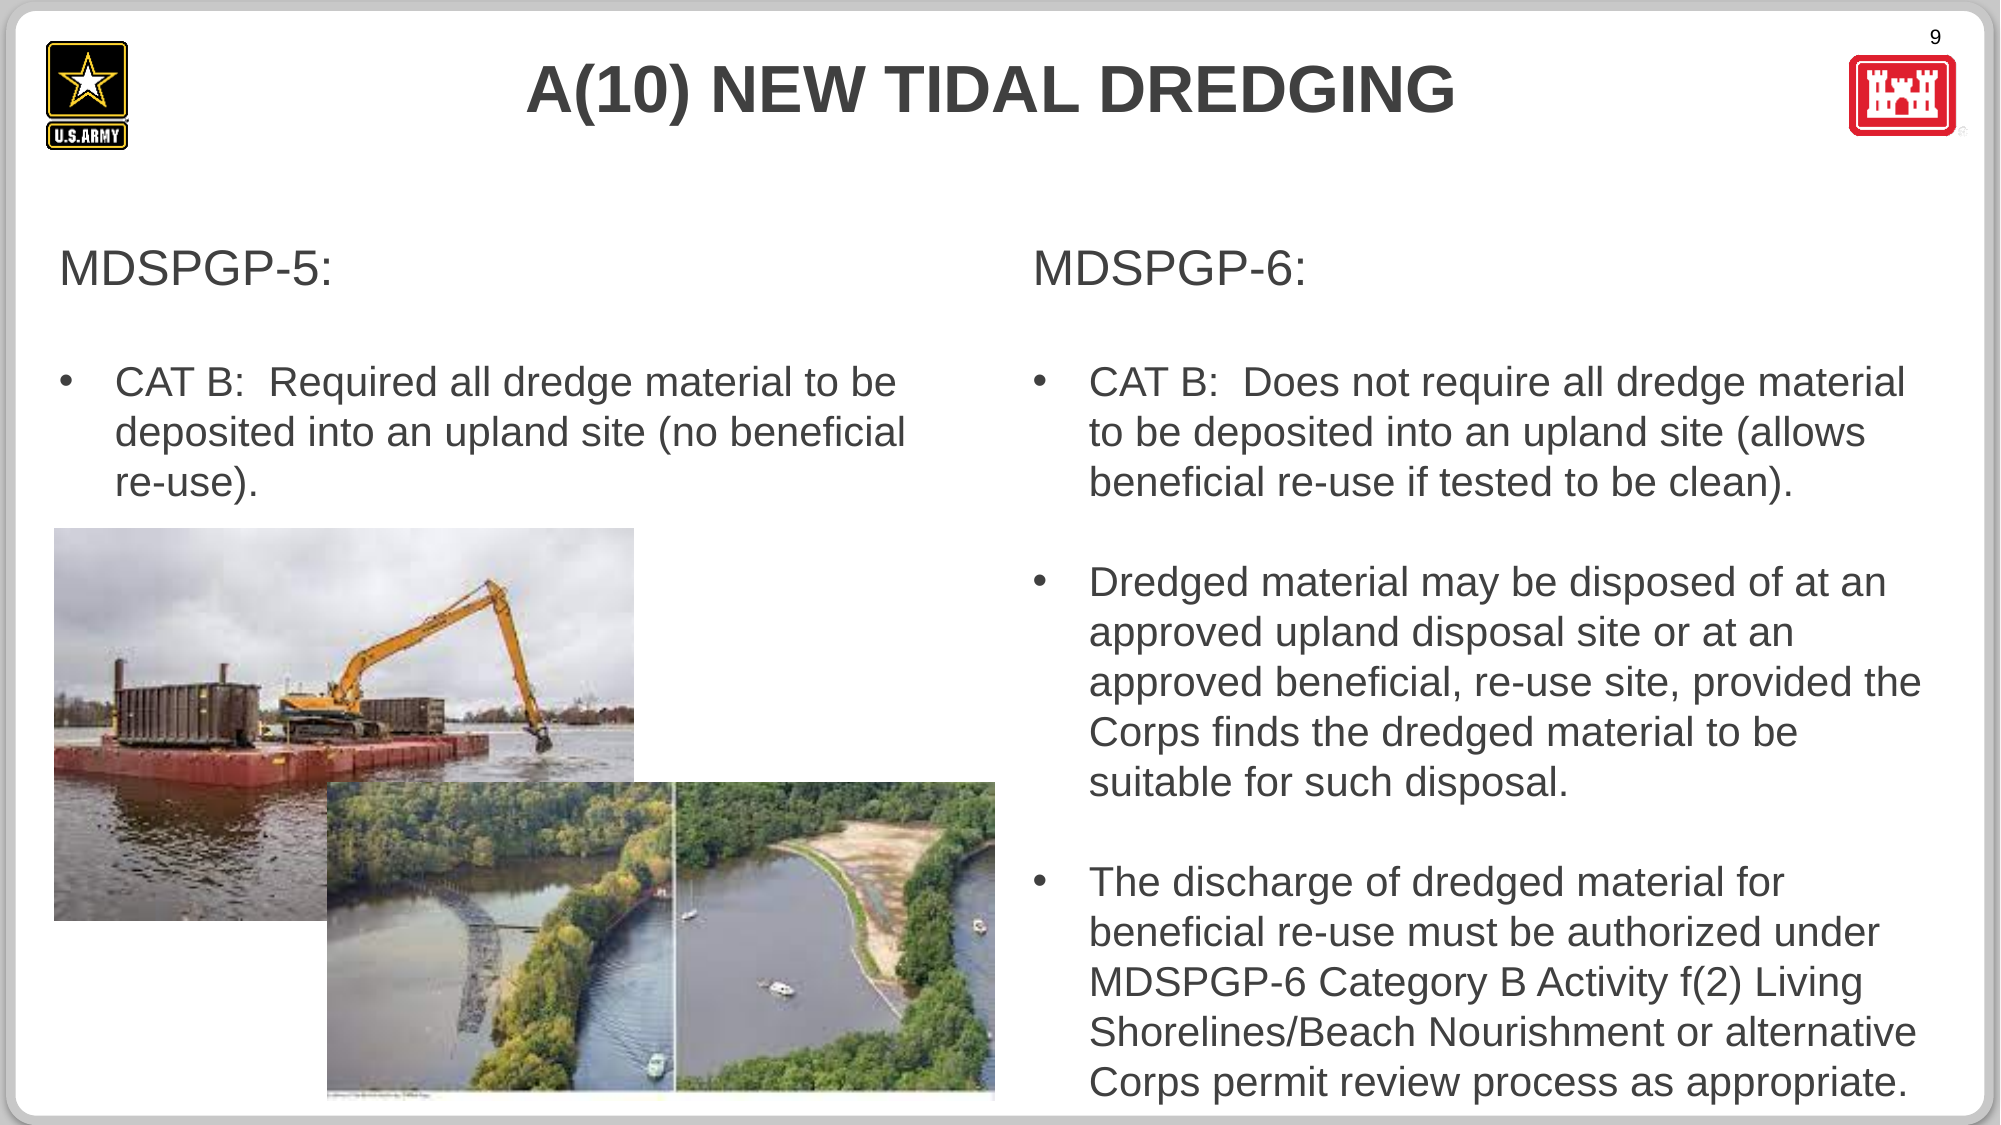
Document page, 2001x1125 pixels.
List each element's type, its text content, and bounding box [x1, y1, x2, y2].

title A(10) New tidal dredging [156, 20, 1828, 151]
list MDSPGP-6: CAT B: Does not require all dredge material to be deposited into an upland site (allows beneficial re-use if tested to be clean). Dredged material may be disposed of at an approved upland disposal site or at an approved beneficial, re-use site, provided the Corps finds the dredged material to be suitable for such disposal. The discharge of dredged material for beneficial re-use must be authorized under MDSPGP-6 Category B Activity f(2) Living Shorelines/Beach Nourishment or alternative Corps permit review process as appropriate. [1017, 227, 1957, 1125]
picture [54, 528, 995, 1101]
list MDSPGP-5: CAT B: Required all dredge material to be deposited into an upland site (no beneficial re-use). [43, 227, 983, 1125]
picture [1848, 54, 1968, 137]
picture [46, 41, 129, 150]
